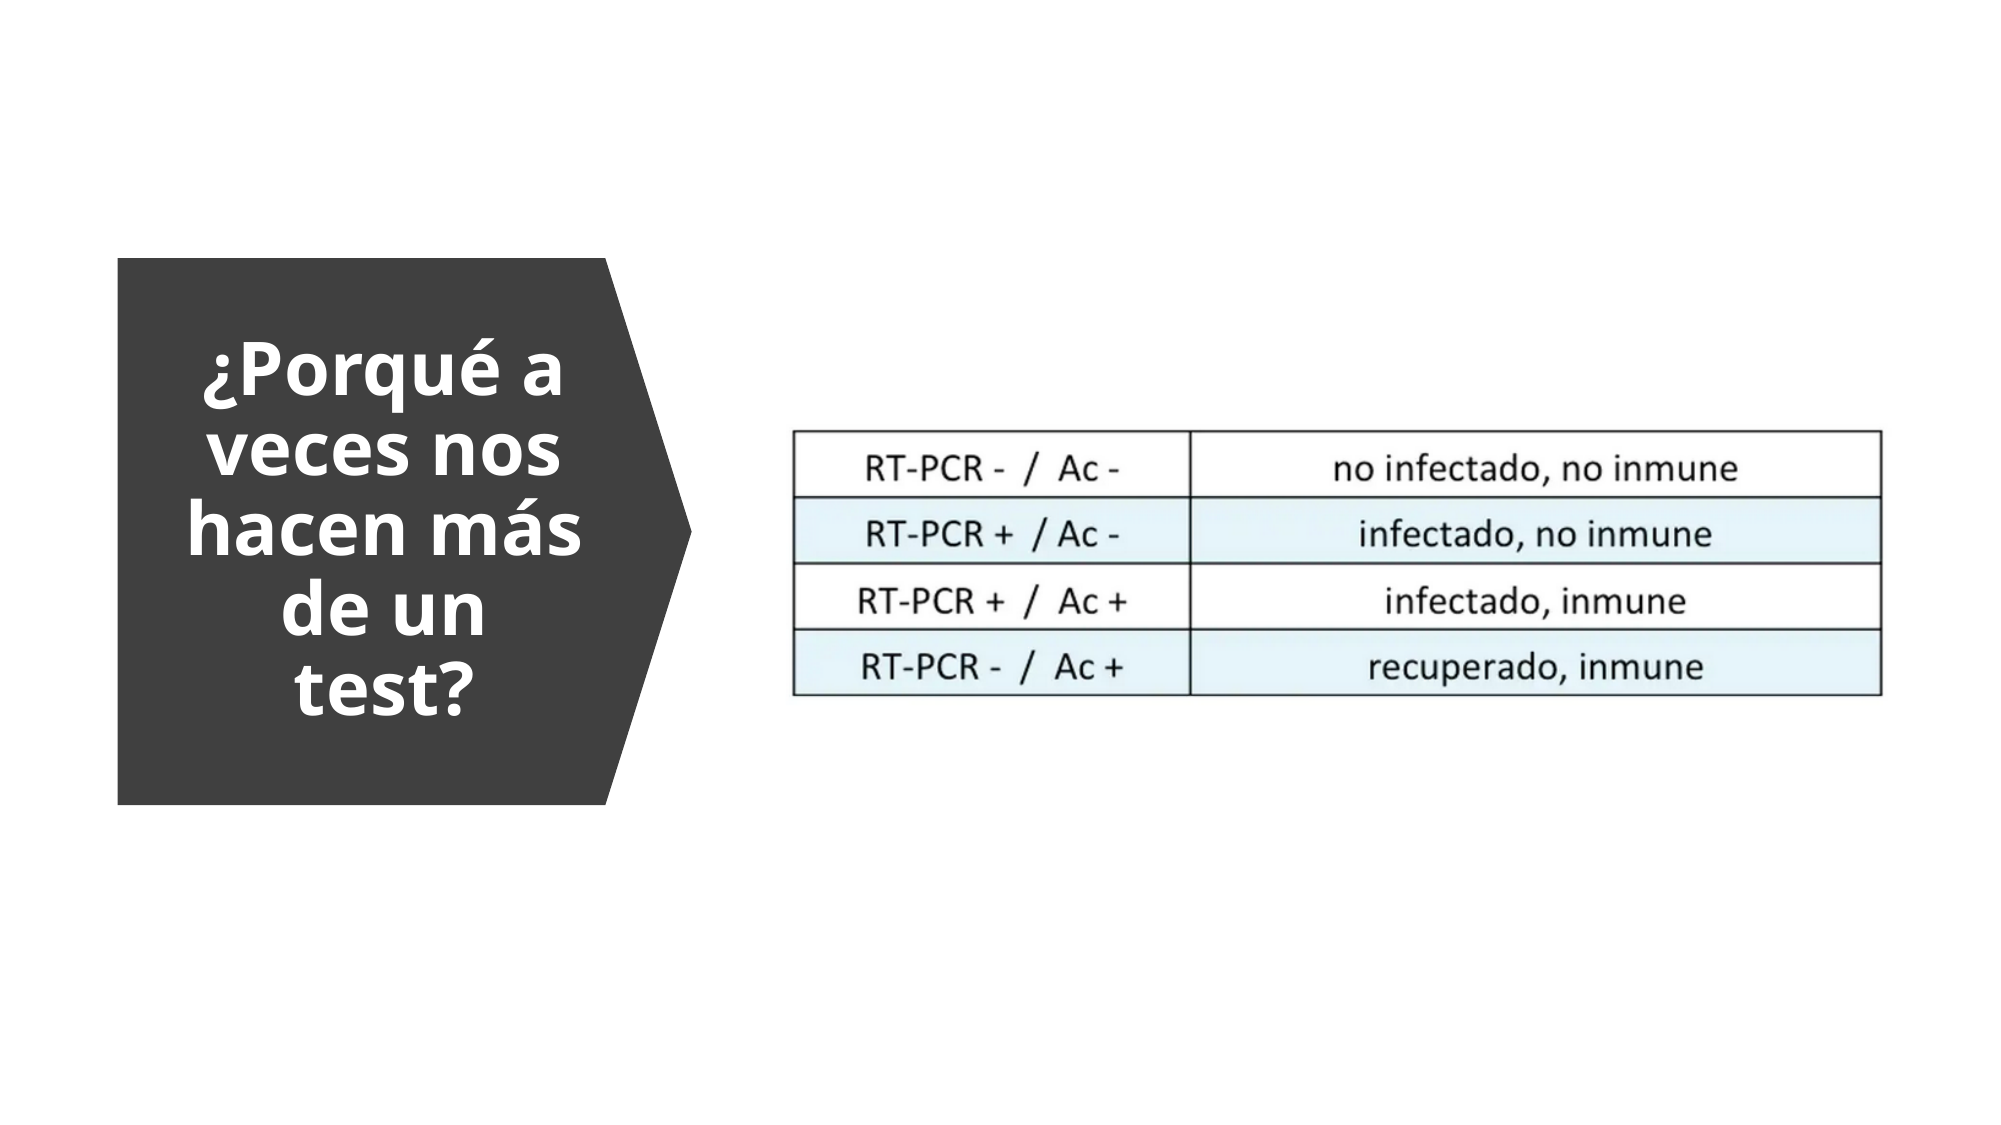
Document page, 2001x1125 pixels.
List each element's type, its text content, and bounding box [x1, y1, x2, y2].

text_box [116, 257, 693, 807]
picture [783, 418, 1896, 706]
text_box ¿Porqué a veces nos hacen más de un test? [168, 322, 601, 741]
